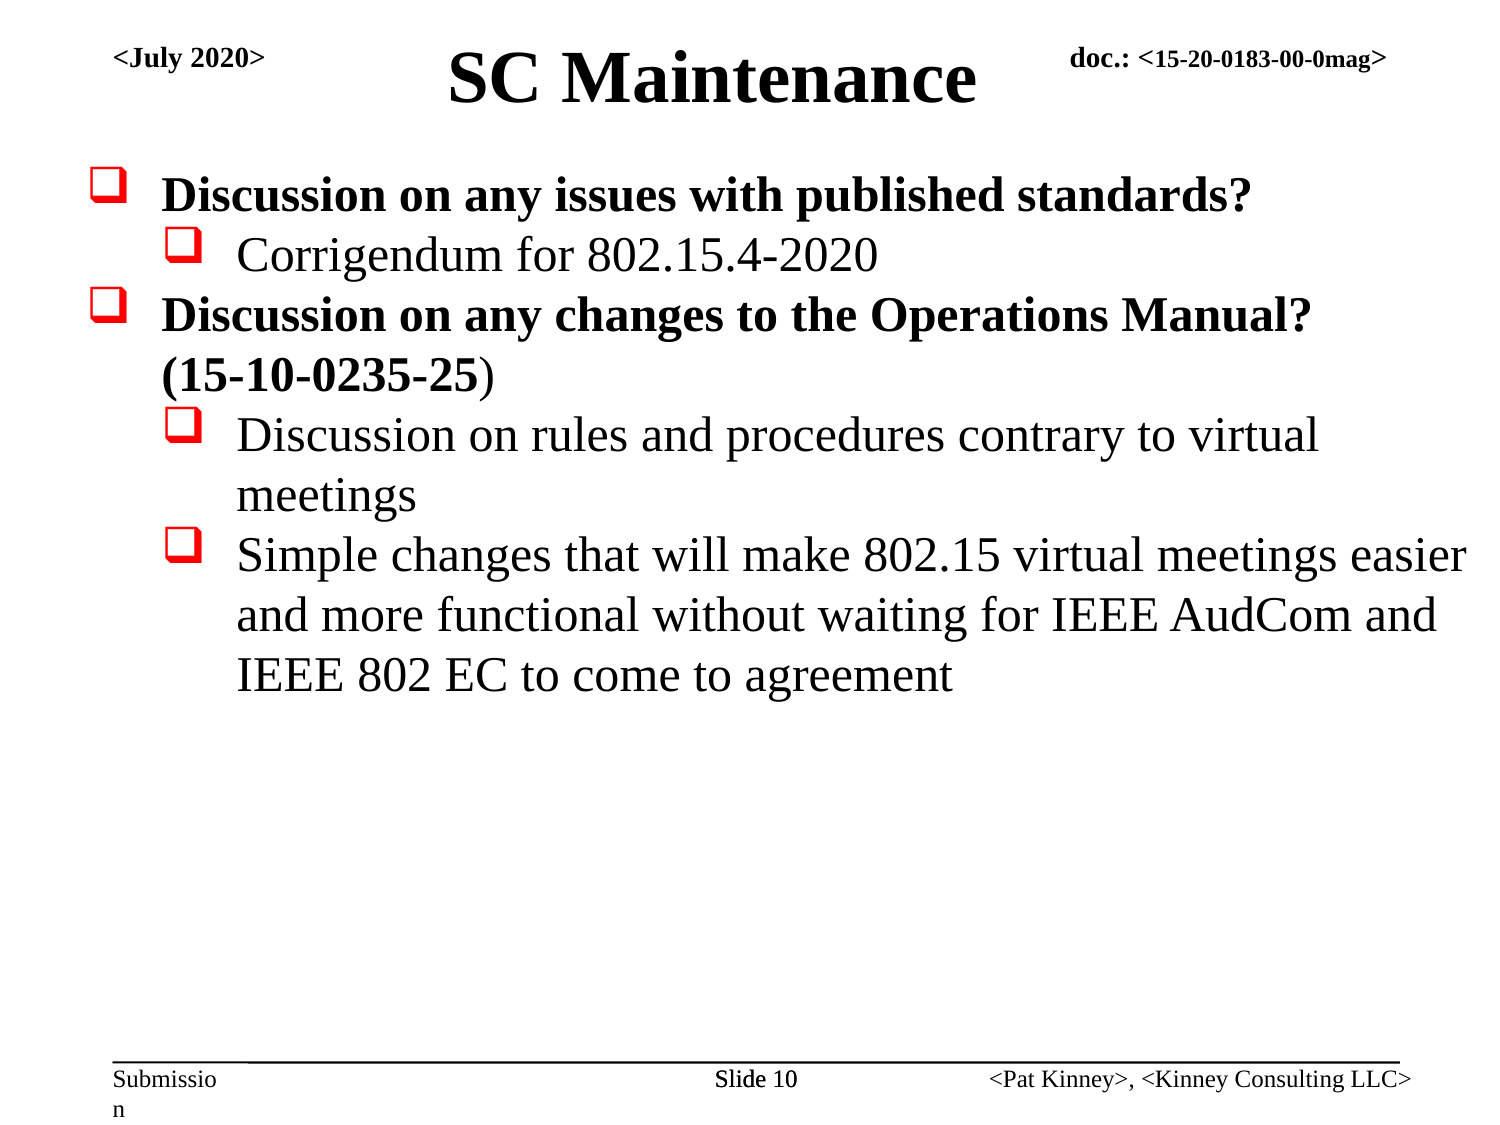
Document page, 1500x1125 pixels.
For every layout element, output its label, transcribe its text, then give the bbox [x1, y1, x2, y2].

title SC Maintenance [75, 10, 1351, 136]
text_box Discussion on any issues with published standards? Corrigendum for 802.15.4-2020 Discussion on any changes to the Operations Manual? (15-10-0235-25) Discussion on rules and procedures contrary to virtual meetings Simple changes that will make 802.15 virtual meetings easier and more functional without waiting for IEEE AudCom and IEEE 802 EC to come to agreement [71, 162, 1485, 710]
text_box Slide 10 [675, 1062, 838, 1093]
footer <Pat Kinney>, <Kinney Consulting LLC> [899, 1061, 1413, 1093]
